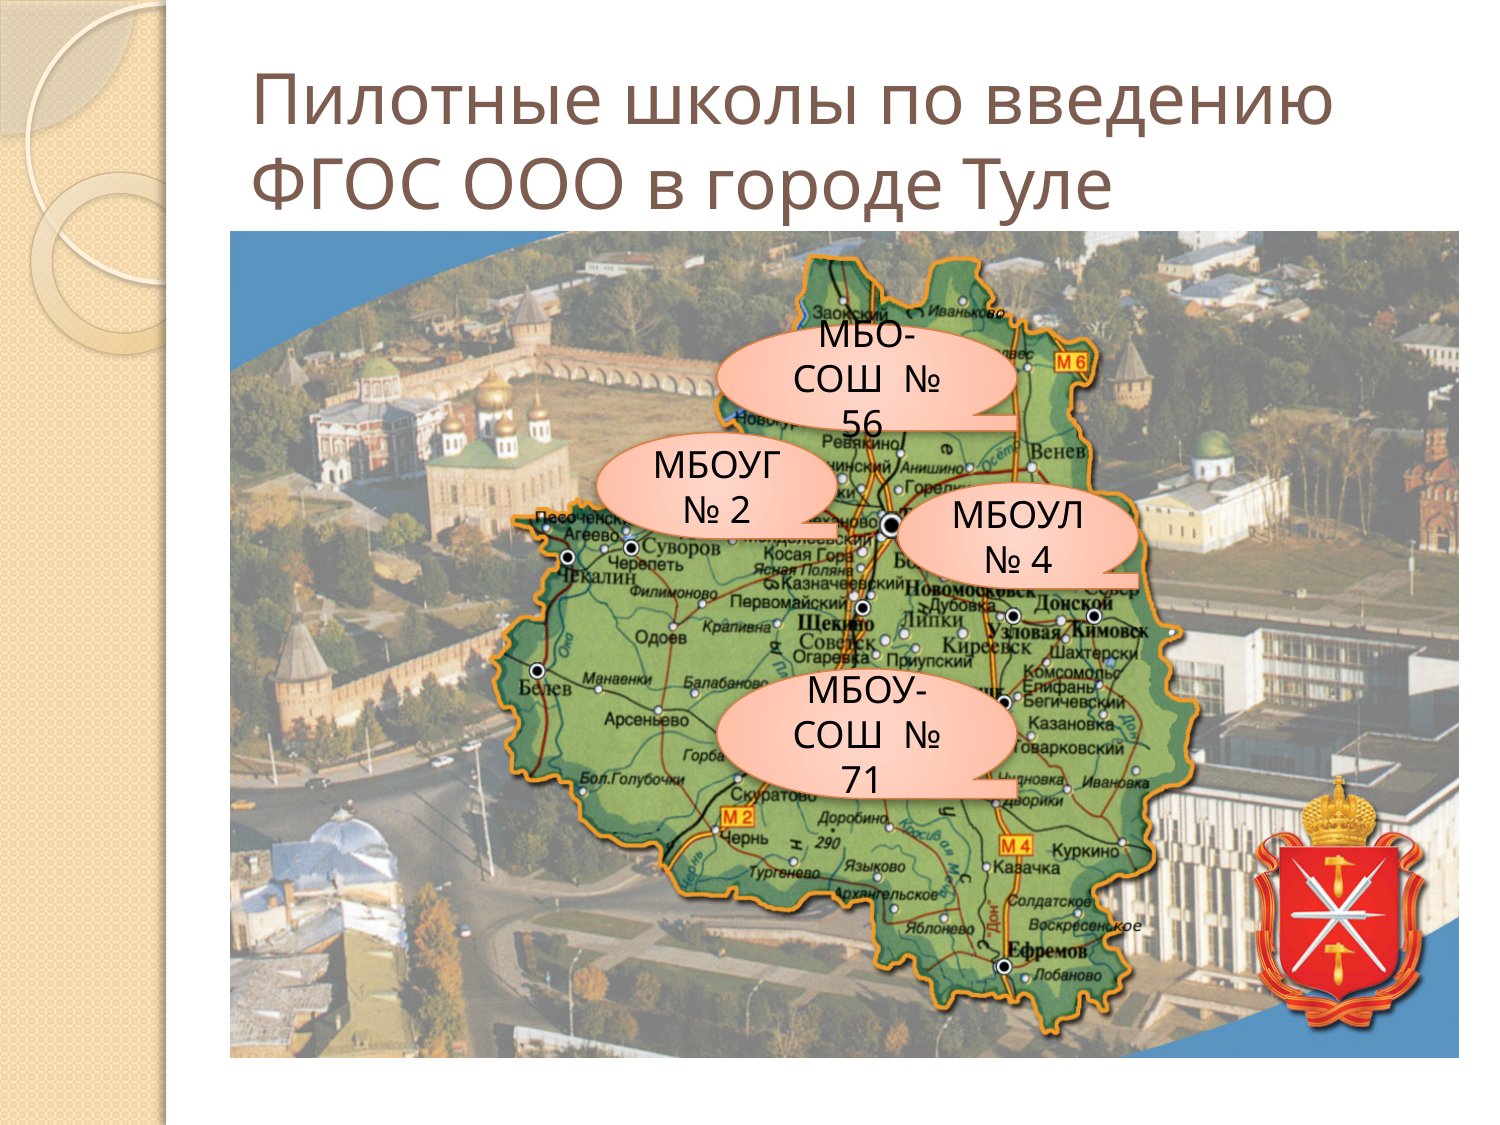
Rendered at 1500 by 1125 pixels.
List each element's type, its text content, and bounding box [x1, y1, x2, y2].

picture [229, 231, 1459, 1058]
title Пилотные школы по введению ФГОС ООО в городе Туле [235, 45, 1466, 233]
